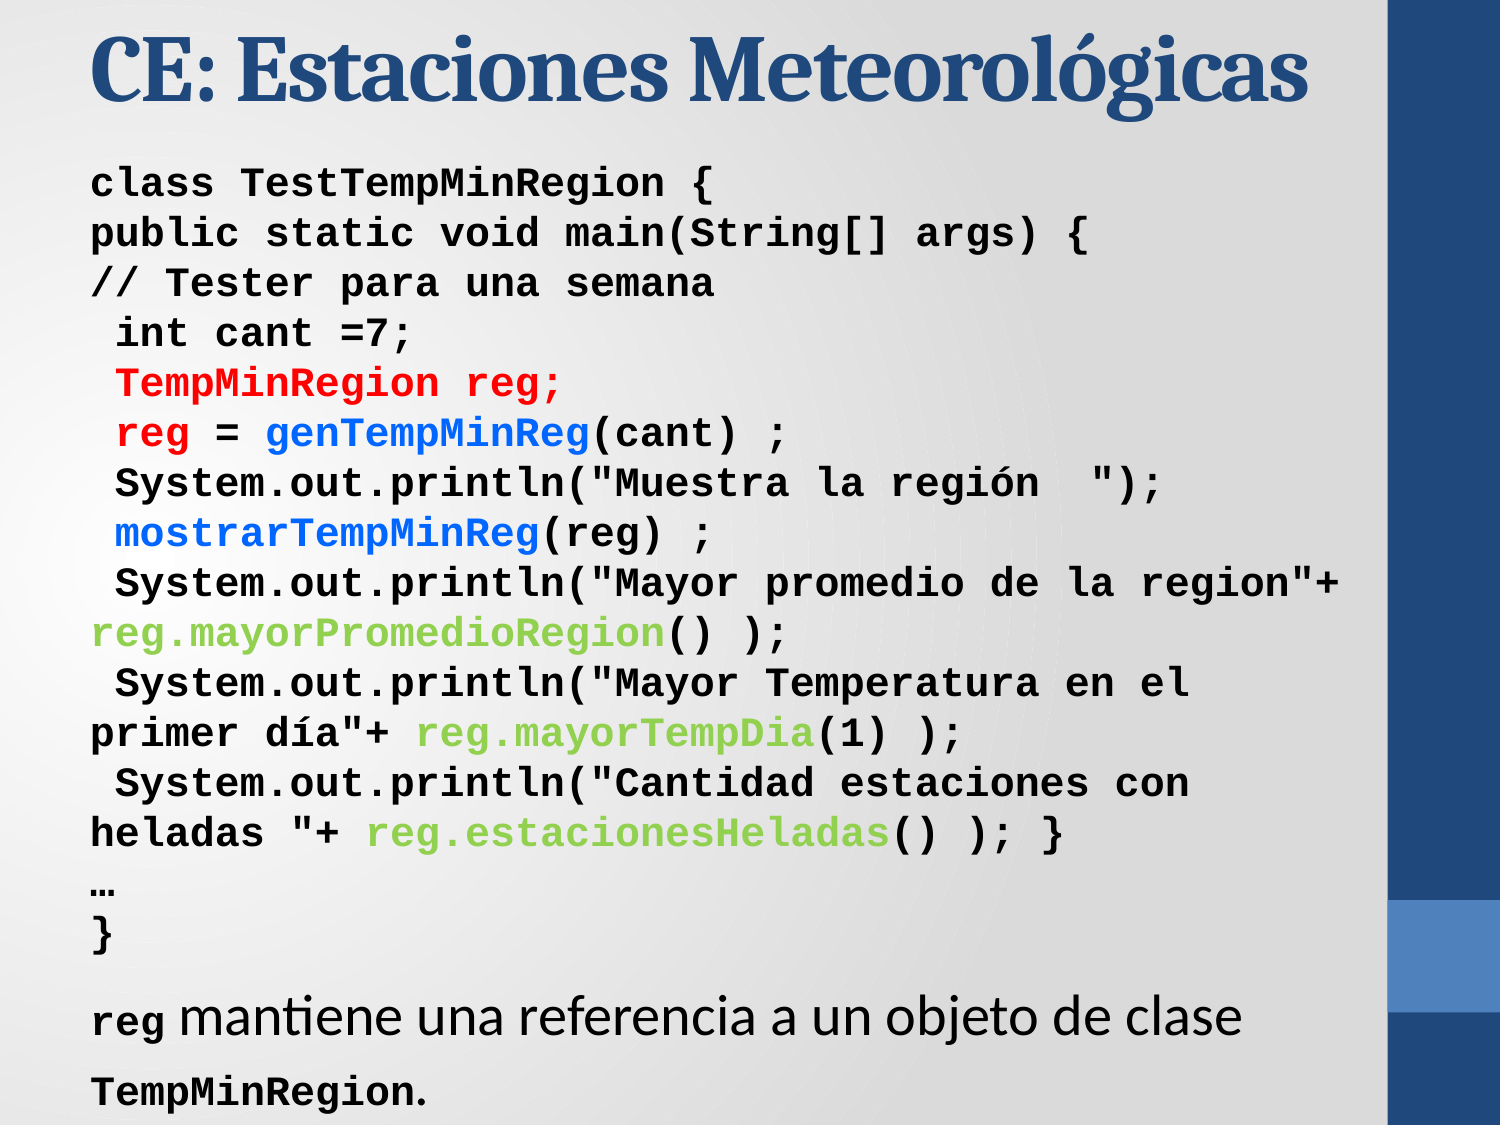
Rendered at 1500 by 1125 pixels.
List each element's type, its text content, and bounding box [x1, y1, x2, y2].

text_box class TestTempMinRegion { public static void main(String[] args) { // Tester para una semana int cant =7; TempMinRegion reg; reg = genTempMinReg(cant) ; System.out.println("Muestra la región "); mostrarTempMinReg(reg) ; System.out.println("Mayor promedio de la region"+ reg.mayorPromedioRegion() ); System.out.println("Mayor Temperatura en el primer día"+ reg.mayorTempDia(1) ); System.out.println("Cantidad estaciones con heladas "+ reg.estacionesHeladas() ); } … } [75, 147, 1365, 963]
title CE: Estaciones Meteorológicas [75, 13, 1422, 113]
text_box reg mantiene una referencia a un objeto de clase TempMinRegion. [75, 970, 1267, 1125]
